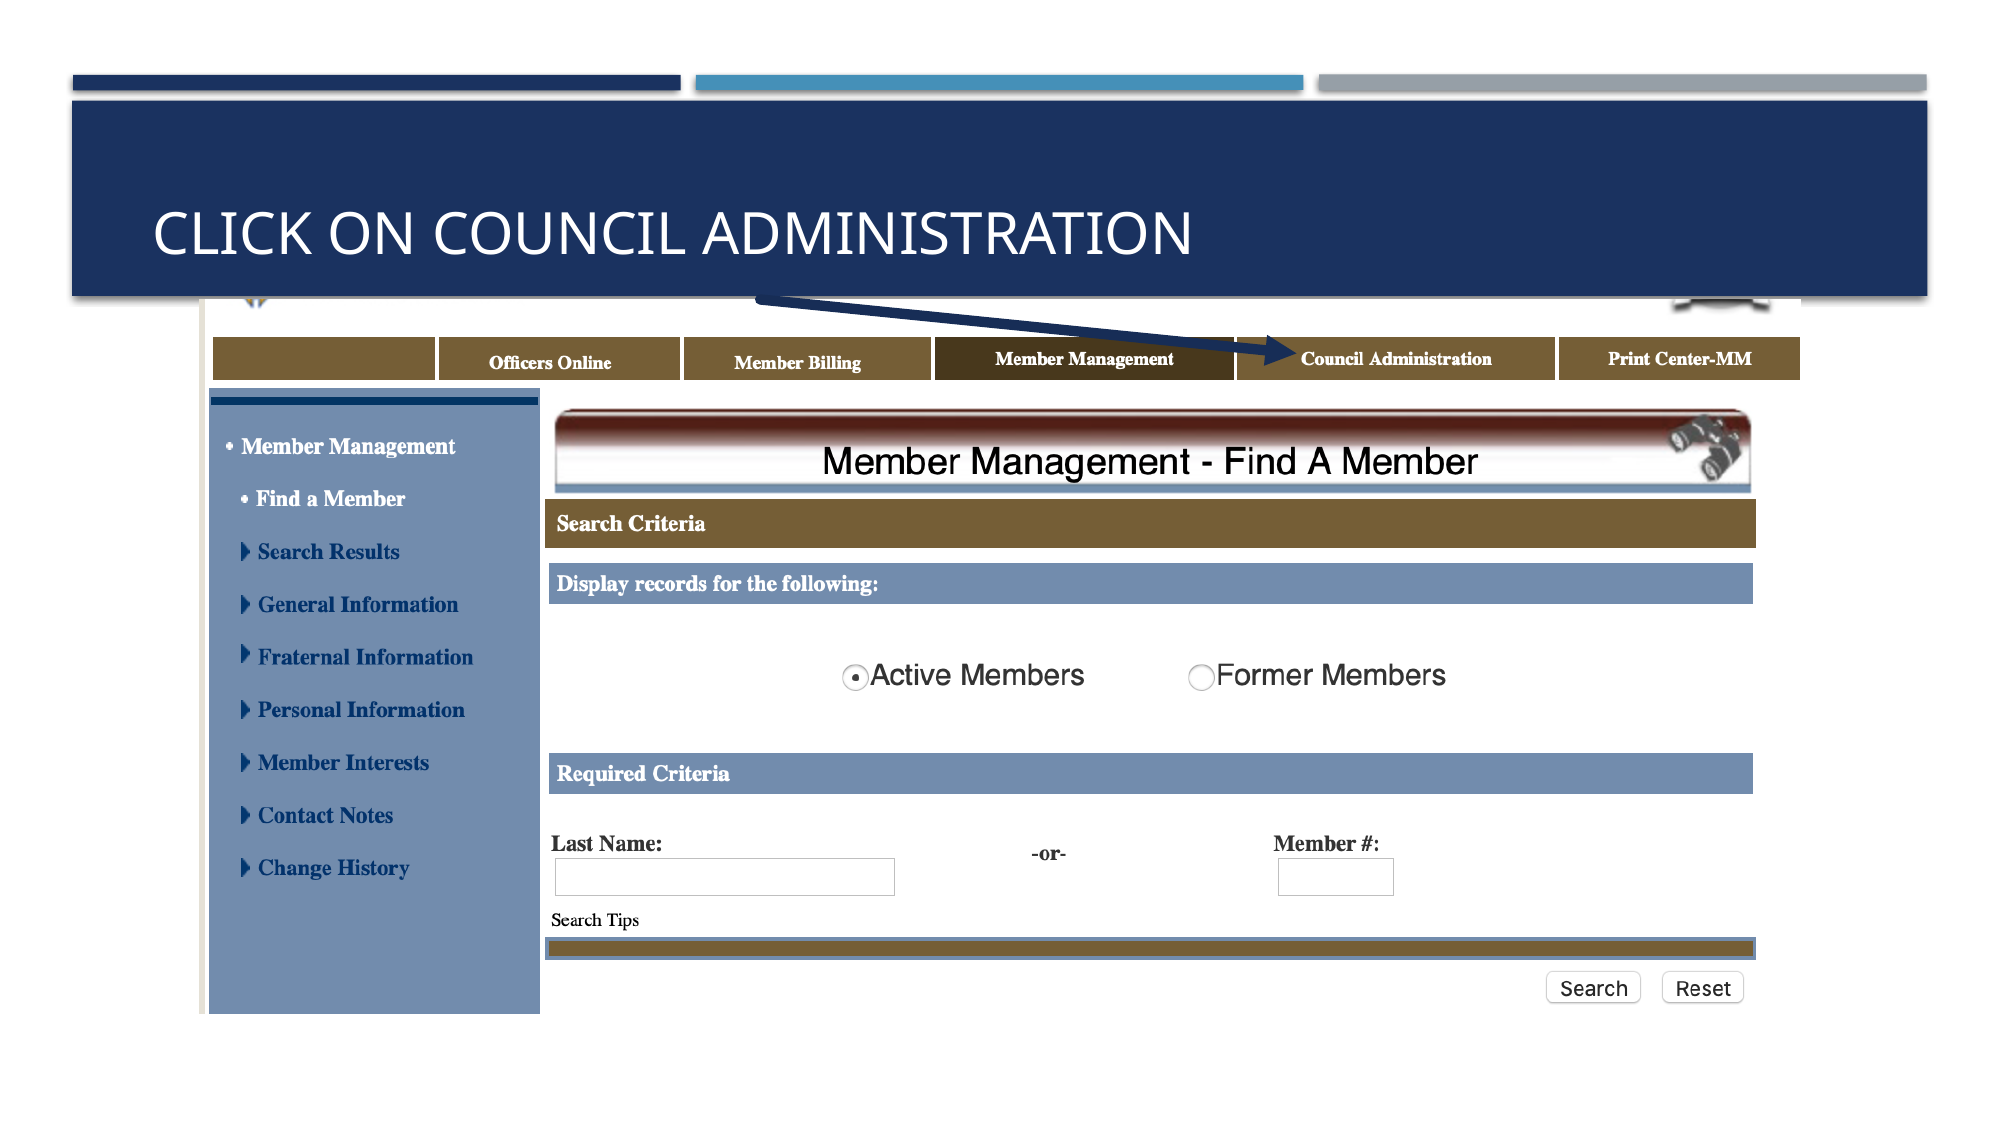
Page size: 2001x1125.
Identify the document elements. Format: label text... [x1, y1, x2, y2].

title Click on Council Administration [137, 59, 1852, 275]
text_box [759, 298, 1298, 354]
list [199, 298, 1801, 1014]
